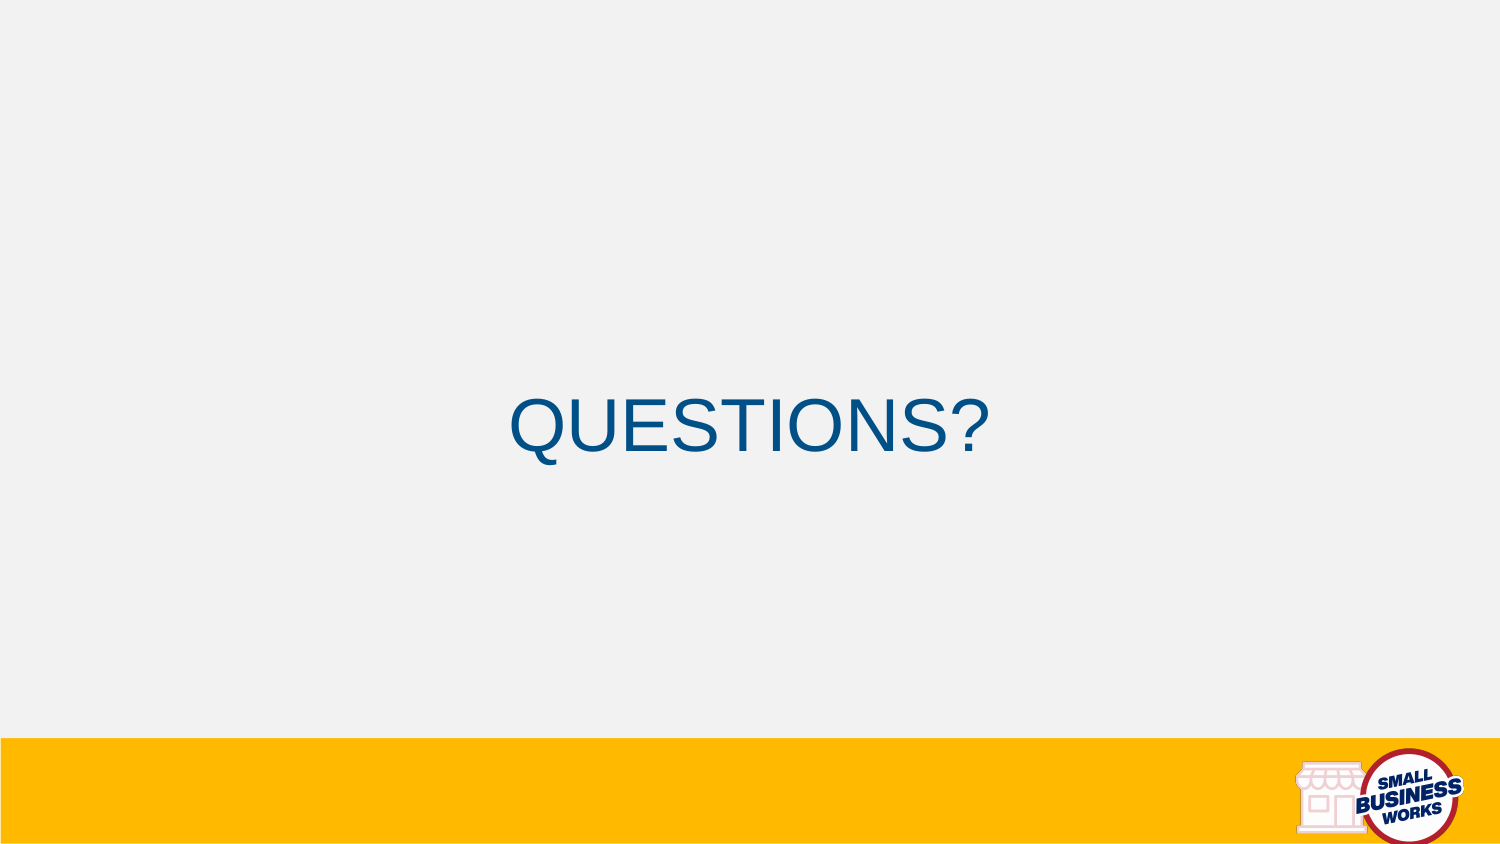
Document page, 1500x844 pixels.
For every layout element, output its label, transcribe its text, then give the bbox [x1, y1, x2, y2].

picture [1277, 741, 1478, 844]
title QUESTIONS? [112, 210, 1388, 633]
